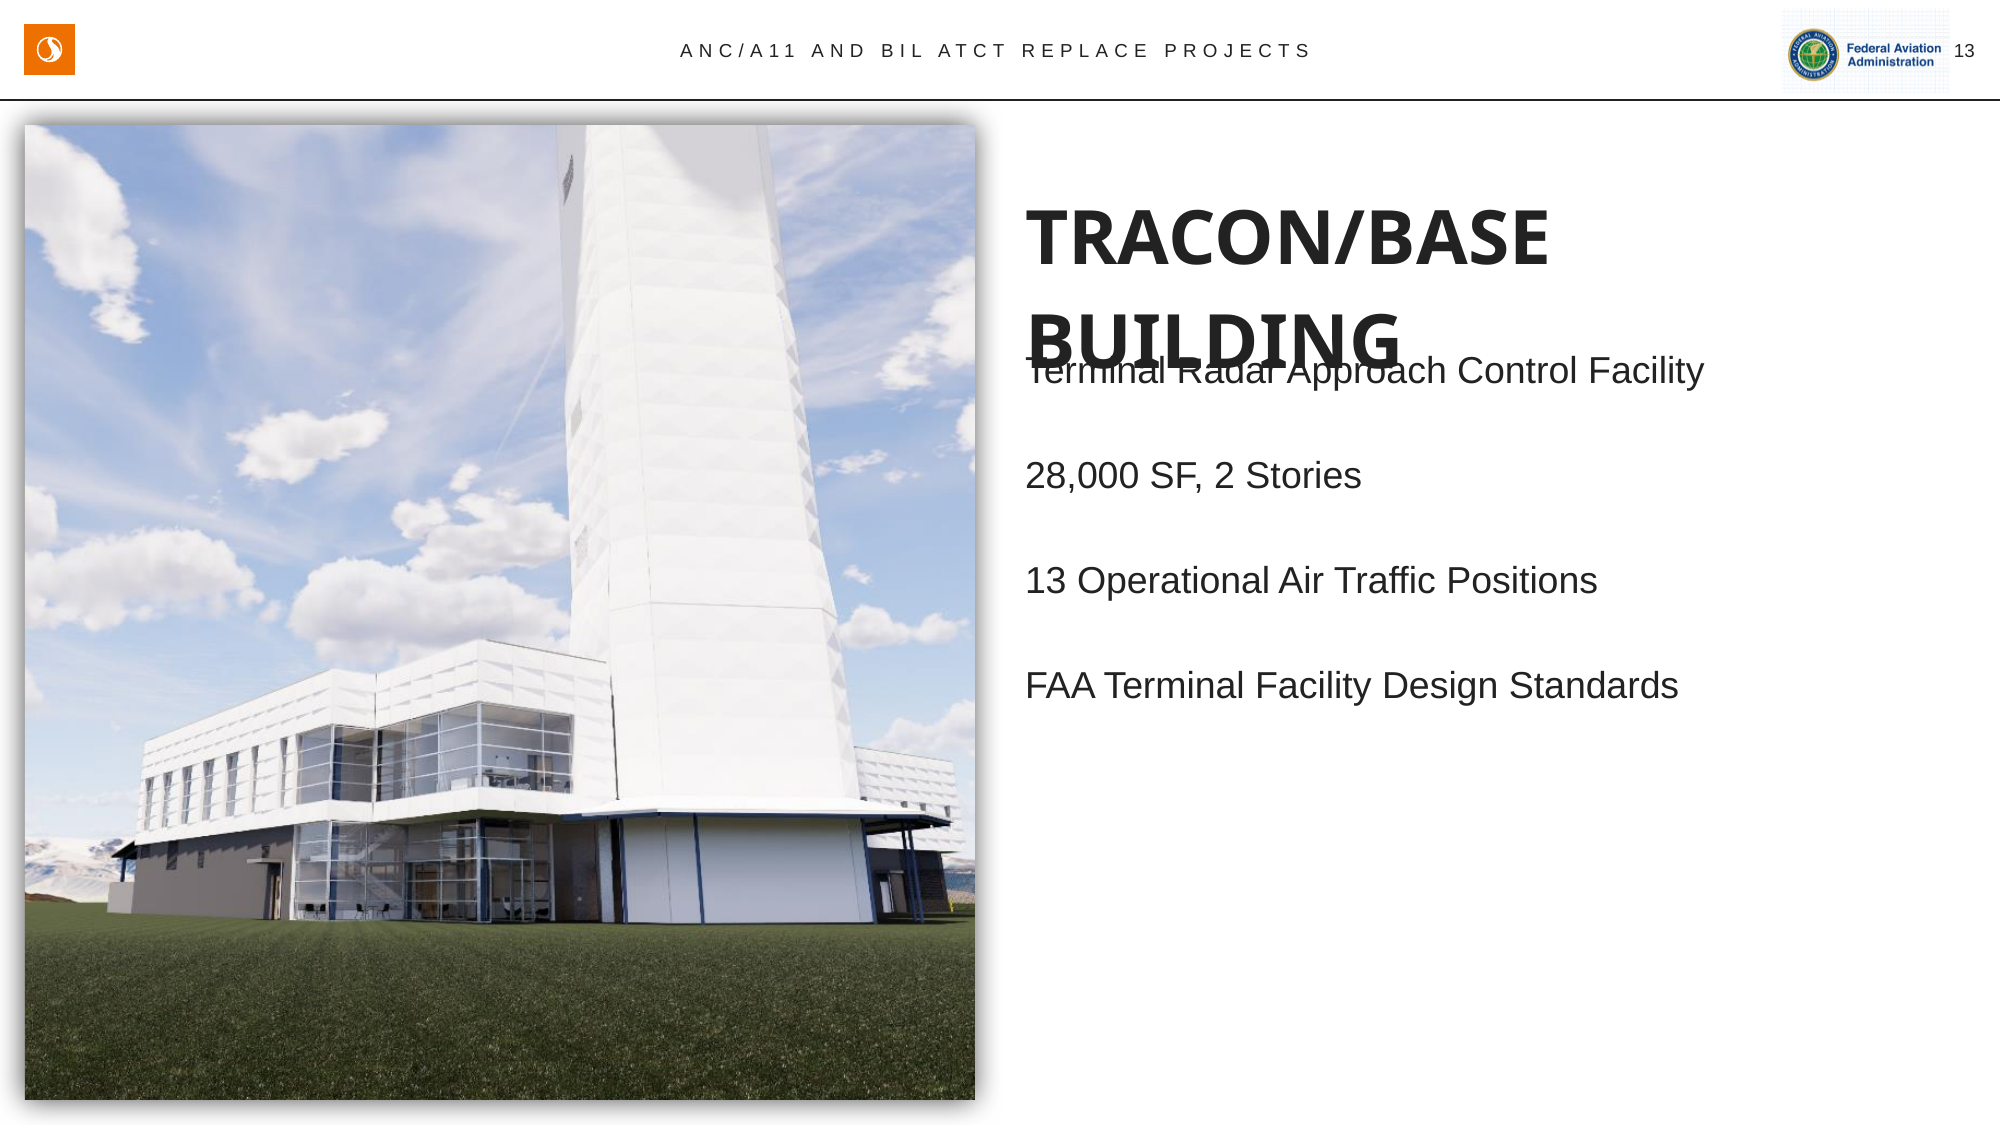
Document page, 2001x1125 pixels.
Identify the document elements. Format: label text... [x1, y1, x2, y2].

list TRACON/BASE BUILDING [1025, 174, 1925, 345]
footer ANC/A11 and BIL ATCT Replace Projects [174, 24, 1776, 75]
list Terminal Radar Approach Control Facility 28,000 SF, 2 Stories 13 Operational Air Traffic Positions FAA Terminal Facility Design Standards [1025, 345, 1925, 848]
slide_number 13 [1955, 24, 1975, 75]
picture [1781, 8, 1951, 93]
picture [24, 124, 976, 1101]
picture [24, 24, 76, 76]
